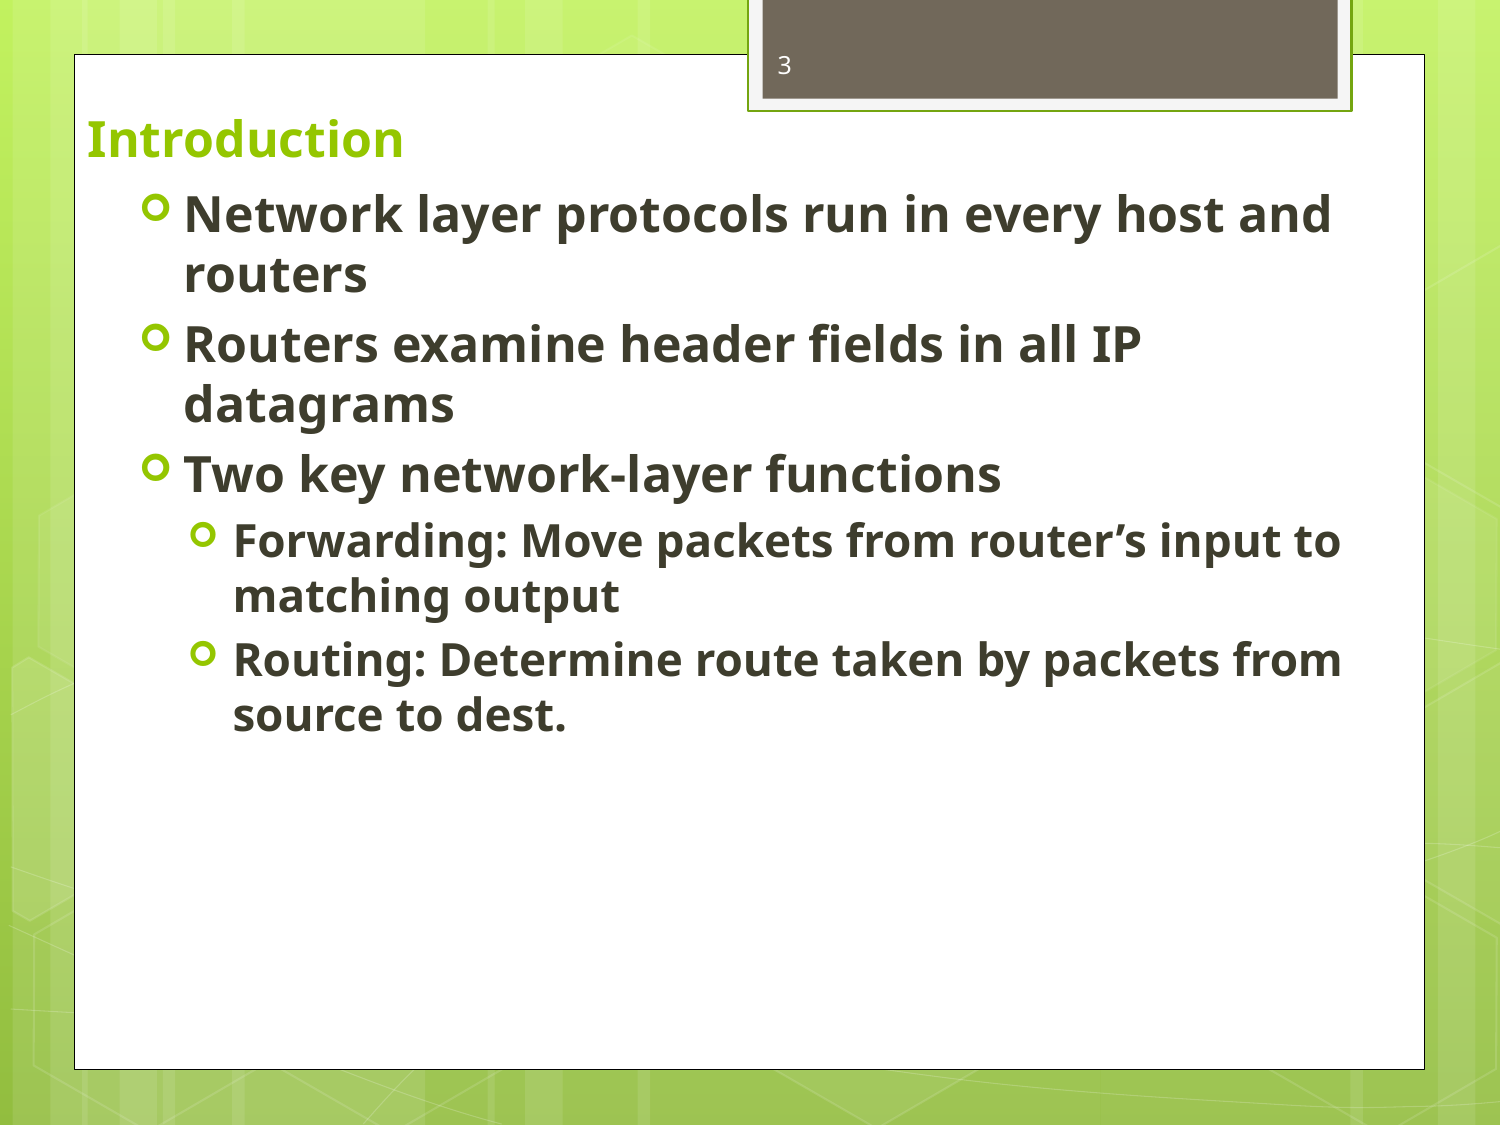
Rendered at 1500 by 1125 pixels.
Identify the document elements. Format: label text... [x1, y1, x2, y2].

footer [849, 1037, 1425, 1098]
slide_number 3 [762, 36, 982, 97]
list Network layer protocols run in every host and routers Routers examine header fields in all IP datagrams Two key network-layer functions Forwarding: Move packets from router’s input to matching output Routing: Determine route taken by packets from source to dest. [112, 174, 1400, 1038]
title Introduction [72, 62, 1225, 175]
